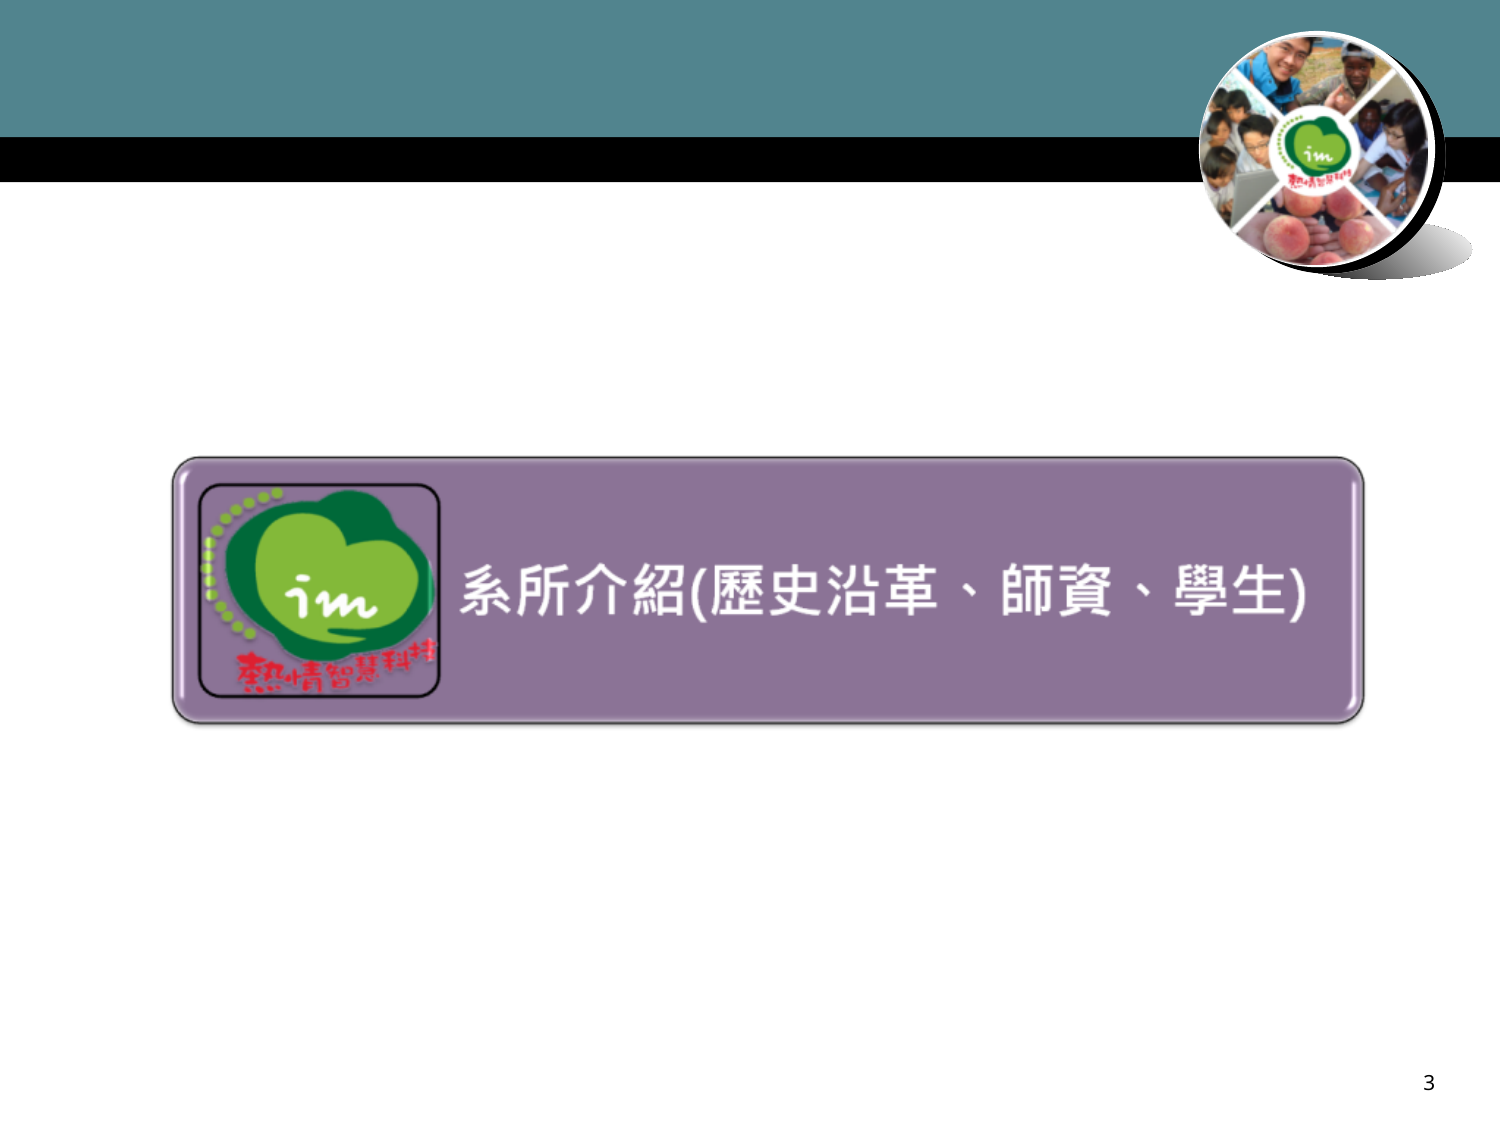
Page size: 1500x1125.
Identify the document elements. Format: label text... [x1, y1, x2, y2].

slide_number 3 [1099, 1062, 1451, 1111]
picture [1200, 35, 1428, 265]
picture [164, 454, 1373, 735]
